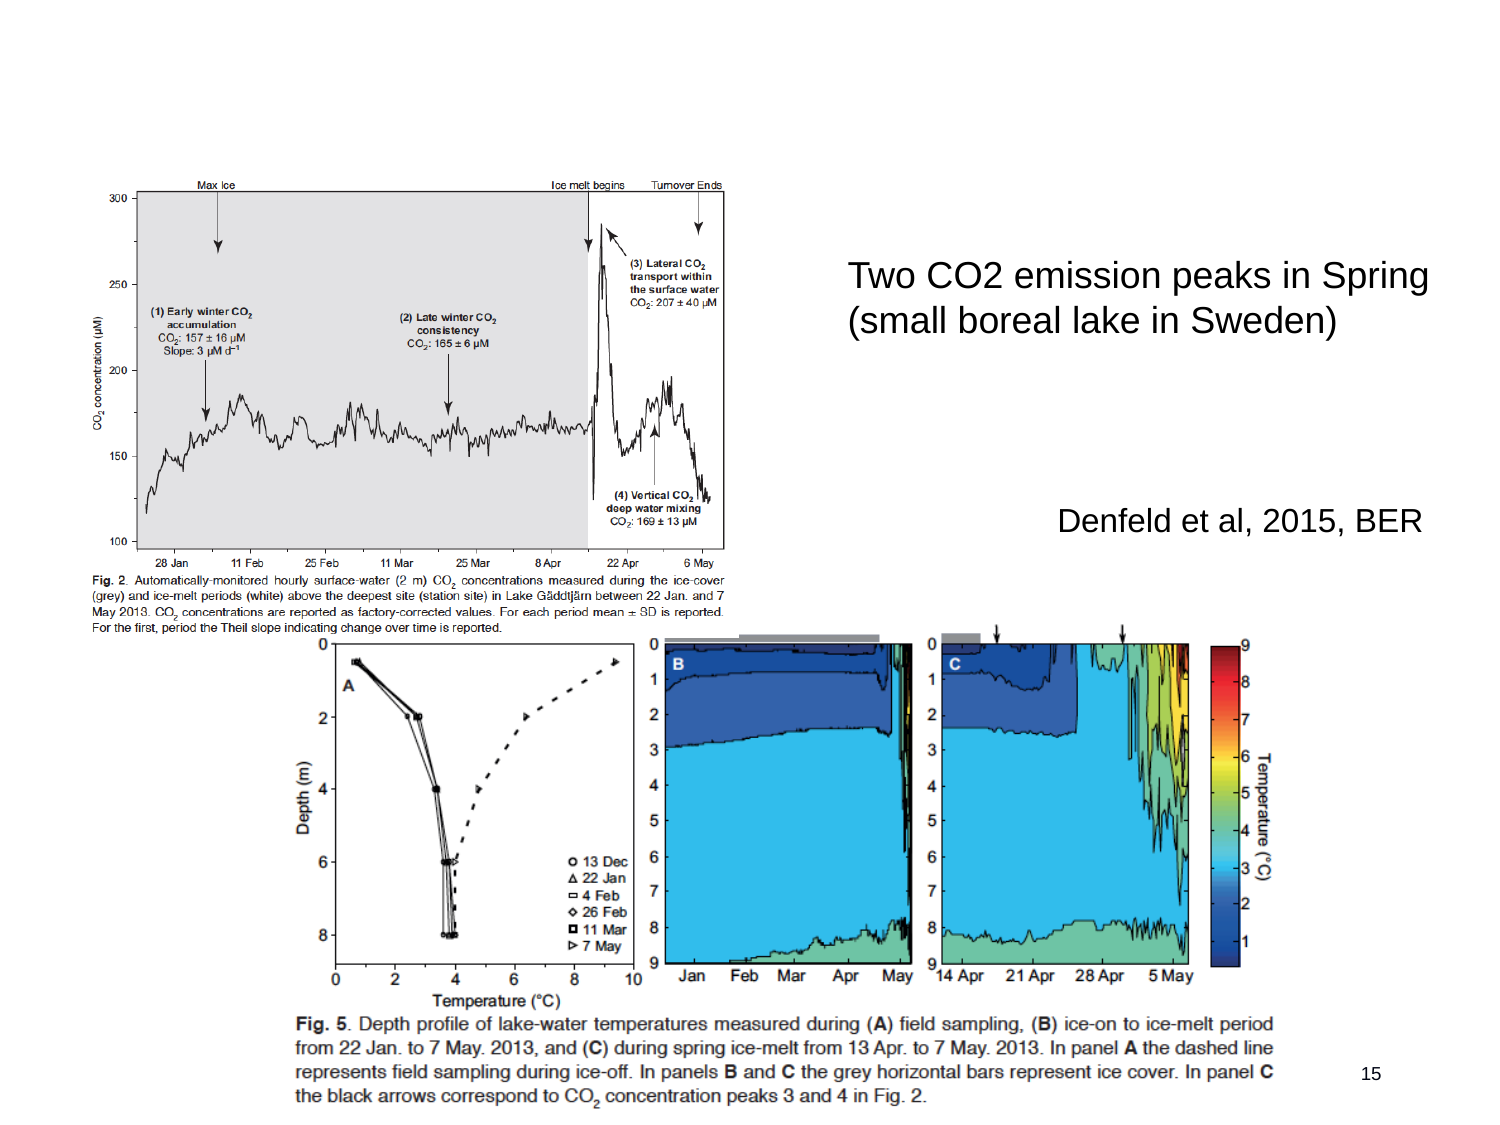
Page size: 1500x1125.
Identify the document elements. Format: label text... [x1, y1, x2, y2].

text_box Denfeld et al, 2015, BER [1042, 491, 1471, 547]
text_box Two CO2 emission peaks in Spring (small boreal lake in Sweden) [832, 243, 1471, 349]
picture [71, 177, 1294, 1125]
slide_number 15 [1294, 1042, 1397, 1103]
